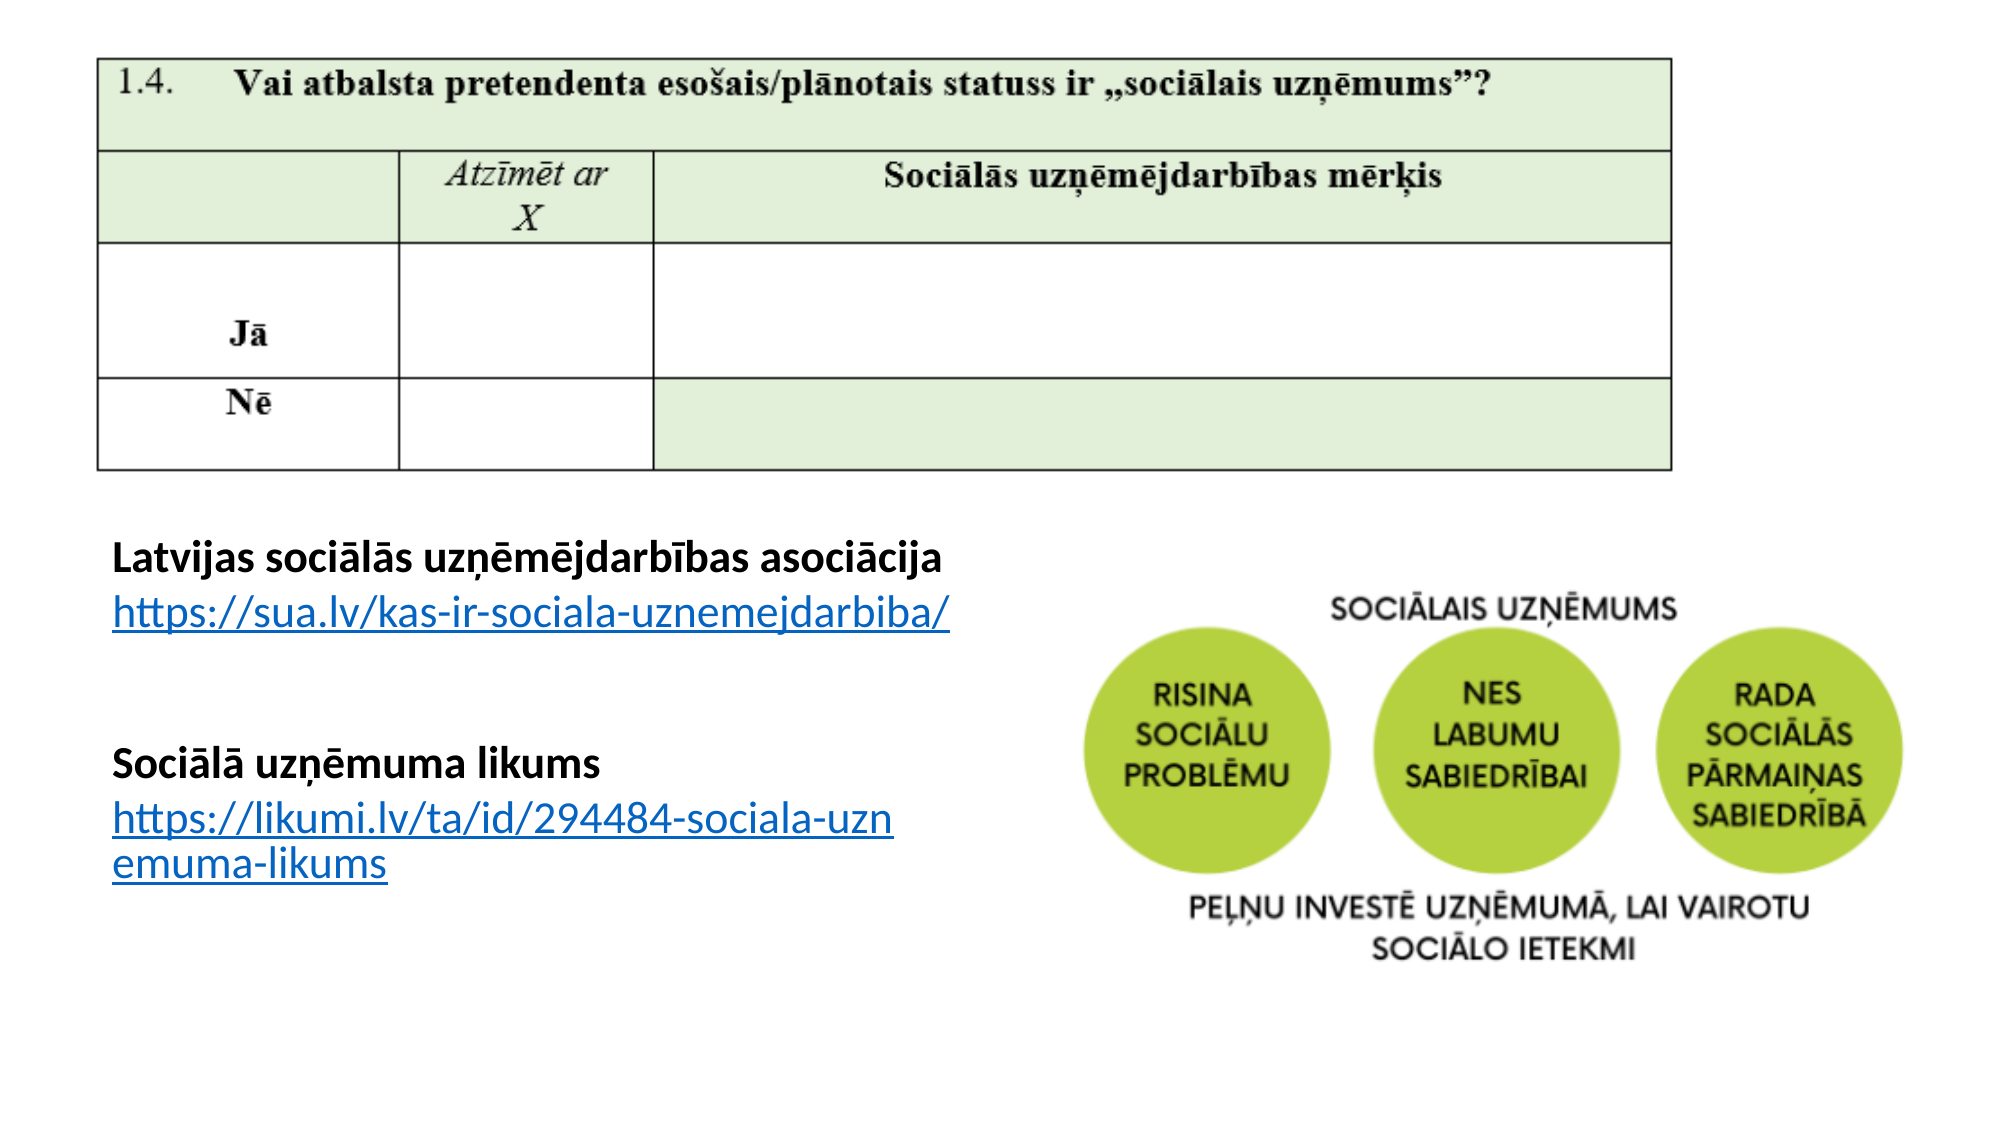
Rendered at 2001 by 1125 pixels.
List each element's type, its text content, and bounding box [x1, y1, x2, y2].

picture [62, 29, 1710, 499]
text_box Latvijas sociālās uzņēmējdarbības asociācija https://sua.lv/kas-ir-sociala-uznemejdarbiba/ [97, 499, 1061, 644]
picture [1042, 509, 1944, 1043]
text_box Sociālā uzņēmuma likums https://likumi.lv/ta/id/294484-sociala-uznemuma-likums [97, 724, 931, 905]
